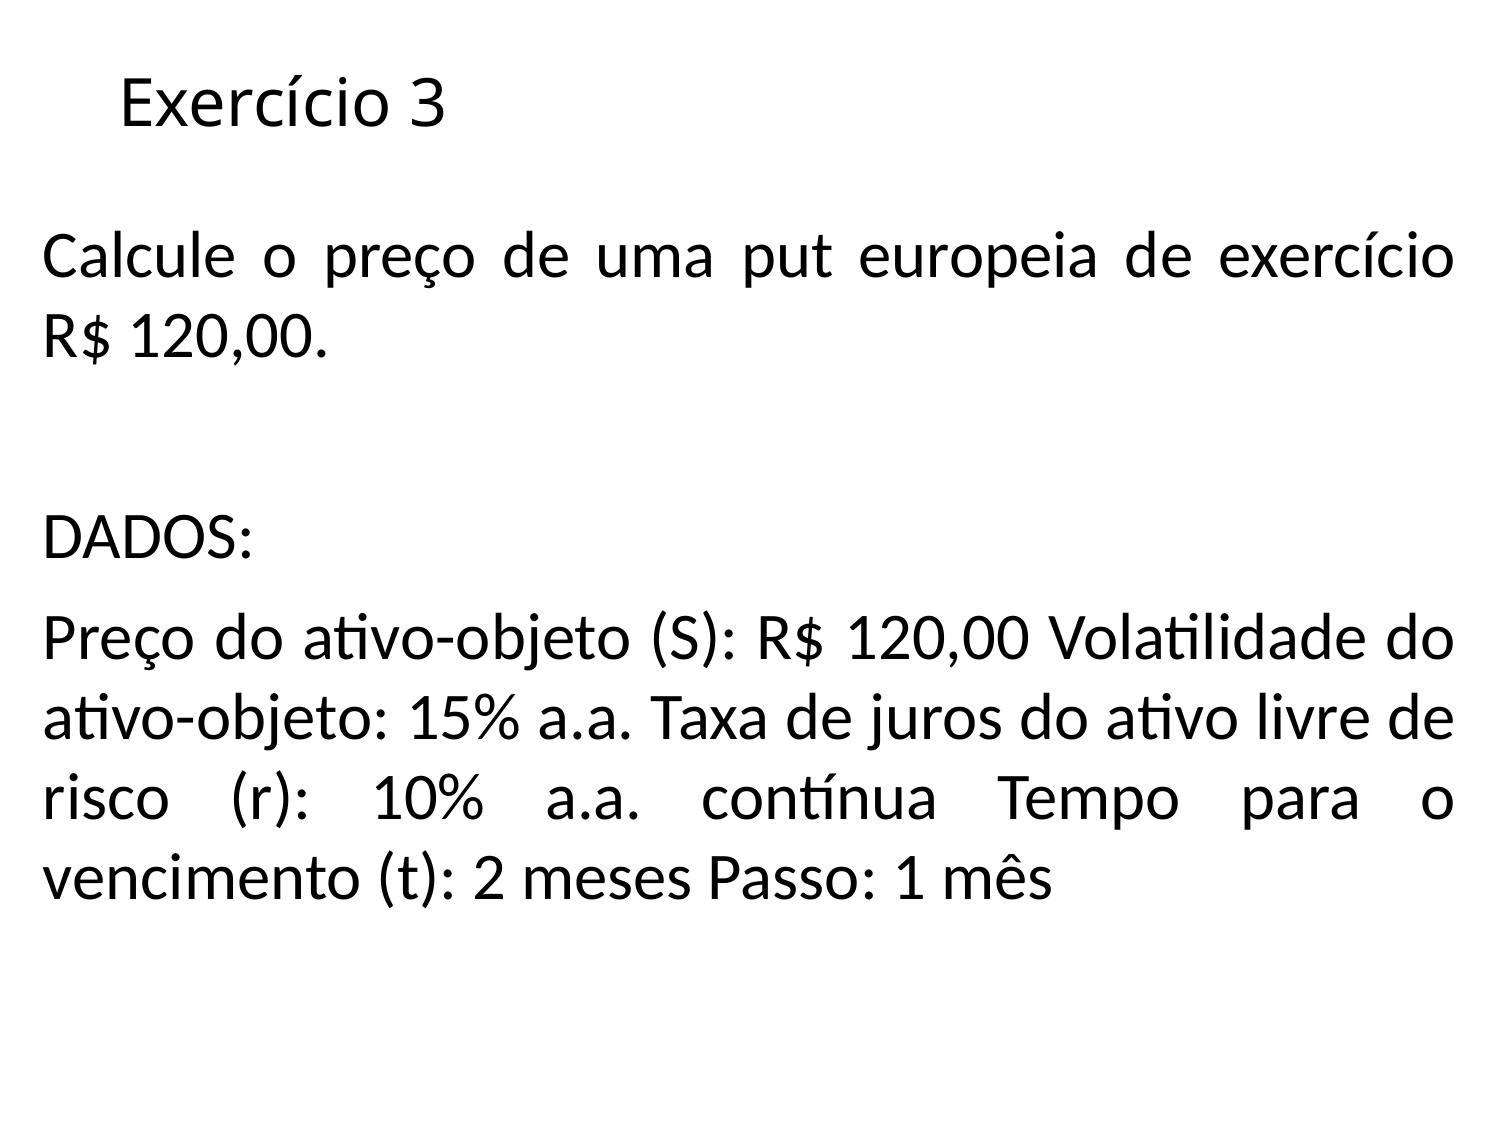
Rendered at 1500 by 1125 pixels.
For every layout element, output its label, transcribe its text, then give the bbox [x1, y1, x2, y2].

list Calcule o preço de uma put europeia de exercício R$ 120,00. DADOS: Preço do ativo-objeto (S): R$ 120,00 Volatilidade do ativo-objeto: 15% a.a. Taxa de juros do ativo livre de risco (r): 10% a.a. contínua Tempo para o vencimento (t): 2 meses Passo: 1 mês [27, 203, 1473, 973]
title Exercício 3 [103, 59, 1397, 150]
